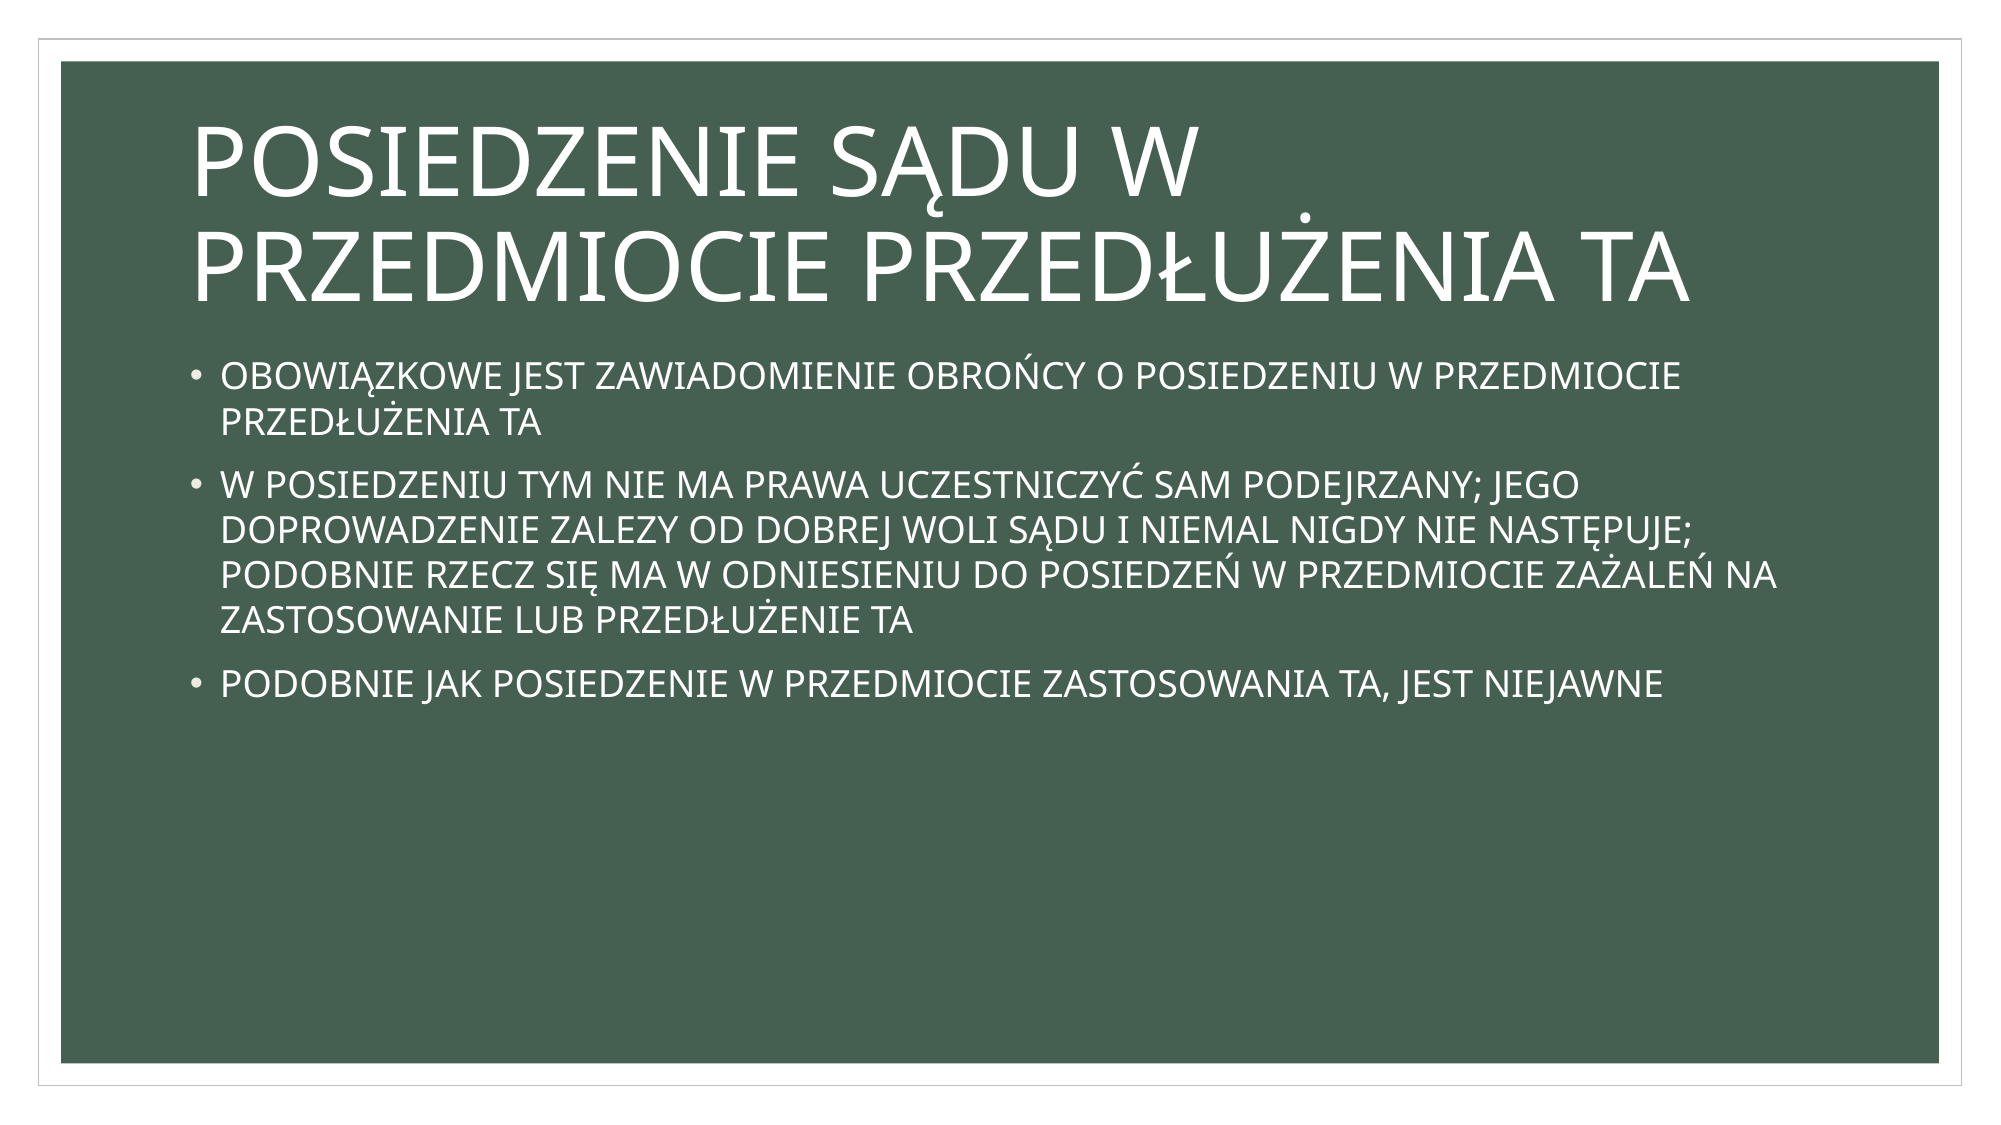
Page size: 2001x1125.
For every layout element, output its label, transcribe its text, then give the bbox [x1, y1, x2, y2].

list OBOWIĄZKOWE JEST ZAWIADOMIENIE OBROŃCY O POSIEDZENIU W PRZEDMIOCIE PRZEDŁUŻENIA TA W POSIEDZENIU TYM NIE MA PRAWA UCZESTNICZYĆ SAM PODEJRZANY; JEGO DOPROWADZENIE ZALEZY OD DOBREJ WOLI SĄDU I NIEMAL NIGDY NIE NASTĘPUJE; PODOBNIE RZECZ SIĘ MA W ODNIESIENIU DO POSIEDZEŃ W PRZEDMIOCIE ZAŻALEŃ NA ZASTOSOWANIE LUB PRZEDŁUŻENIE TA PODOBNIE JAK POSIEDZENIE W PRZEDMIOCIE ZASTOSOWANIA TA, JEST NIEJAWNE [174, 345, 1825, 990]
title POSIEDZENIE SĄDU W PRZEDMIOCIE PRZEDŁUŻENIA TA [174, 105, 1825, 331]
